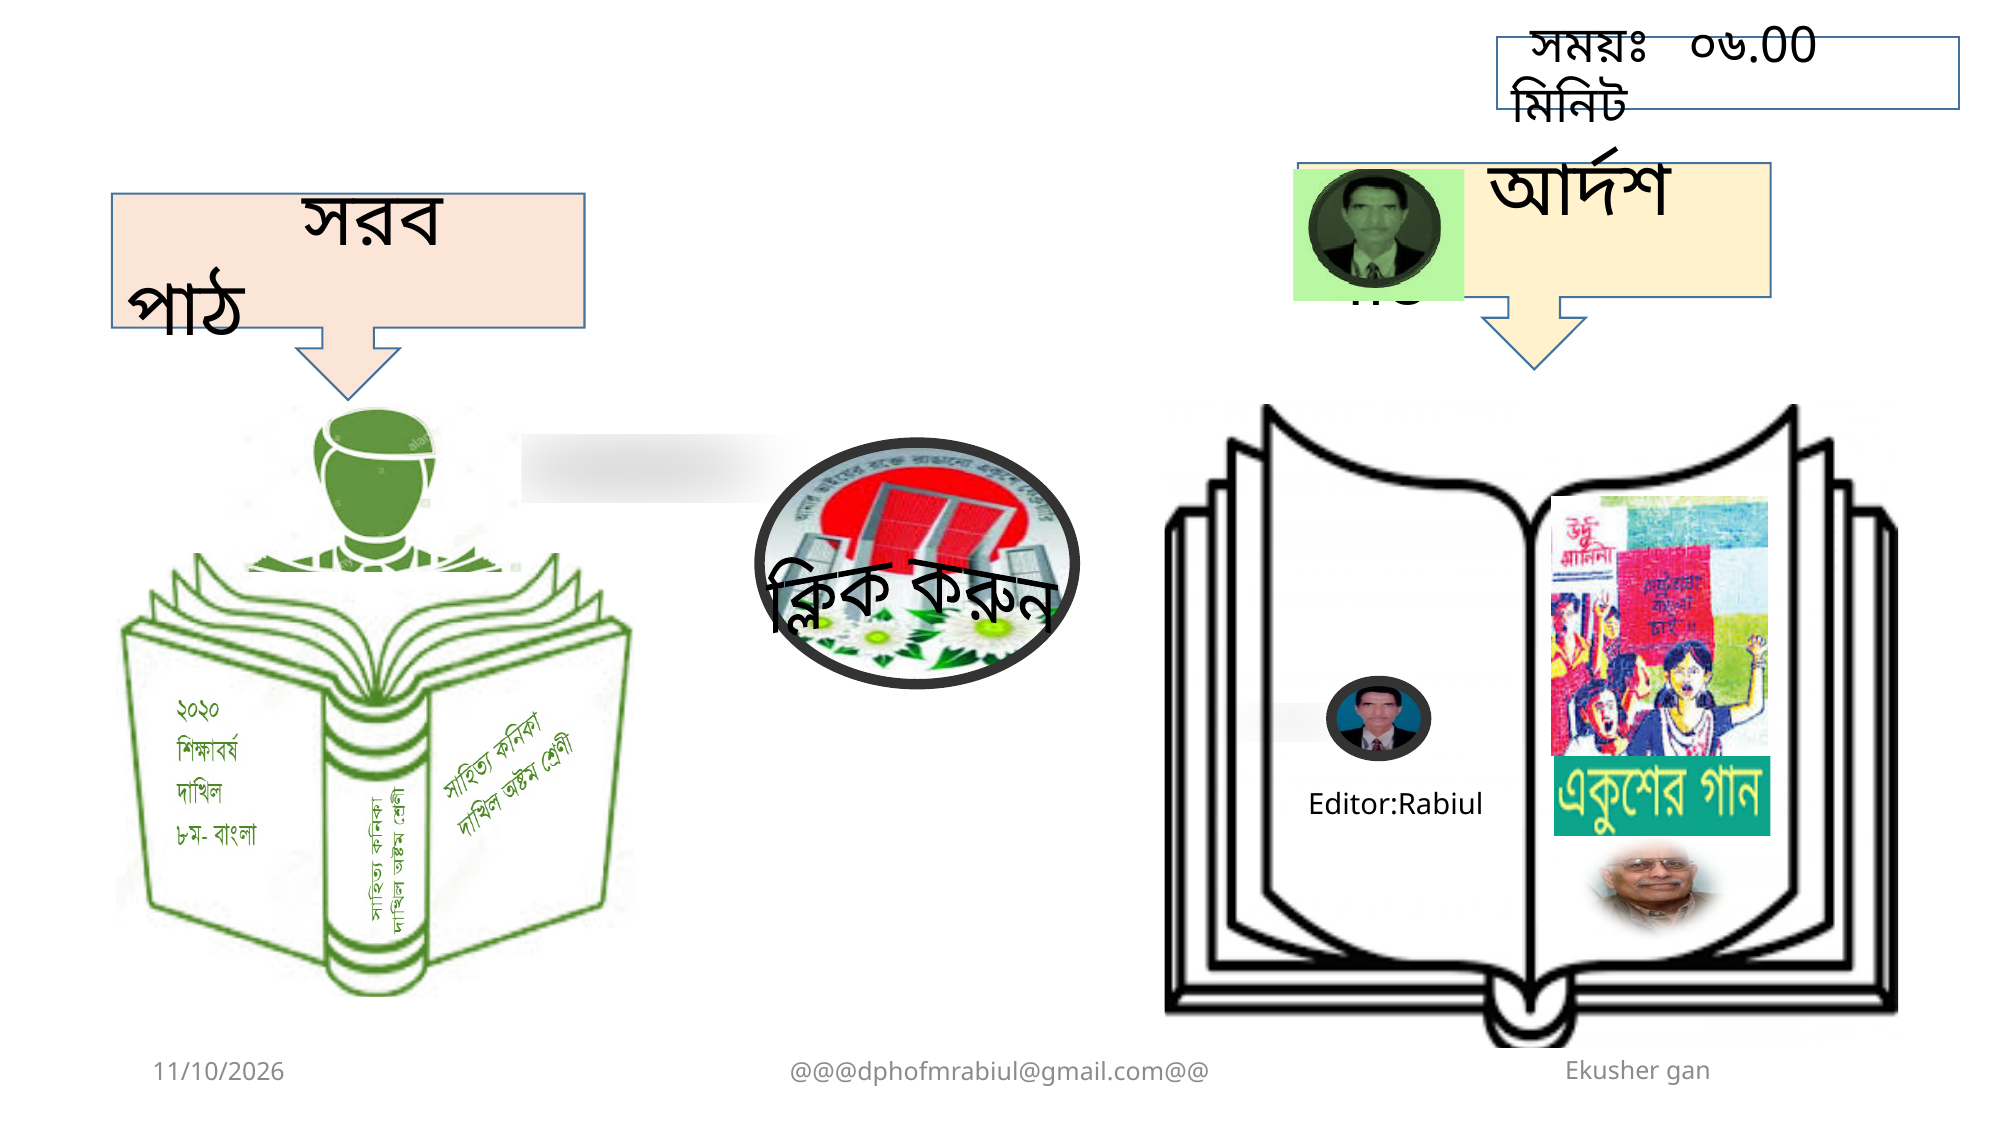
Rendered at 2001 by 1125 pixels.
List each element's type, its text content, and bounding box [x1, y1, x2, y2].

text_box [759, 442, 1075, 685]
text_box সময়ঃ ০৬.00 মিনিট [1496, 36, 1960, 110]
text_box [111, 193, 635, 997]
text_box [1164, 163, 1899, 1049]
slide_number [137, 1042, 588, 1103]
footer @@@dphofmrabiul@gmail.com@@ [662, 1042, 1338, 1103]
text_box Ekusher gan [1331, 1039, 1945, 1100]
